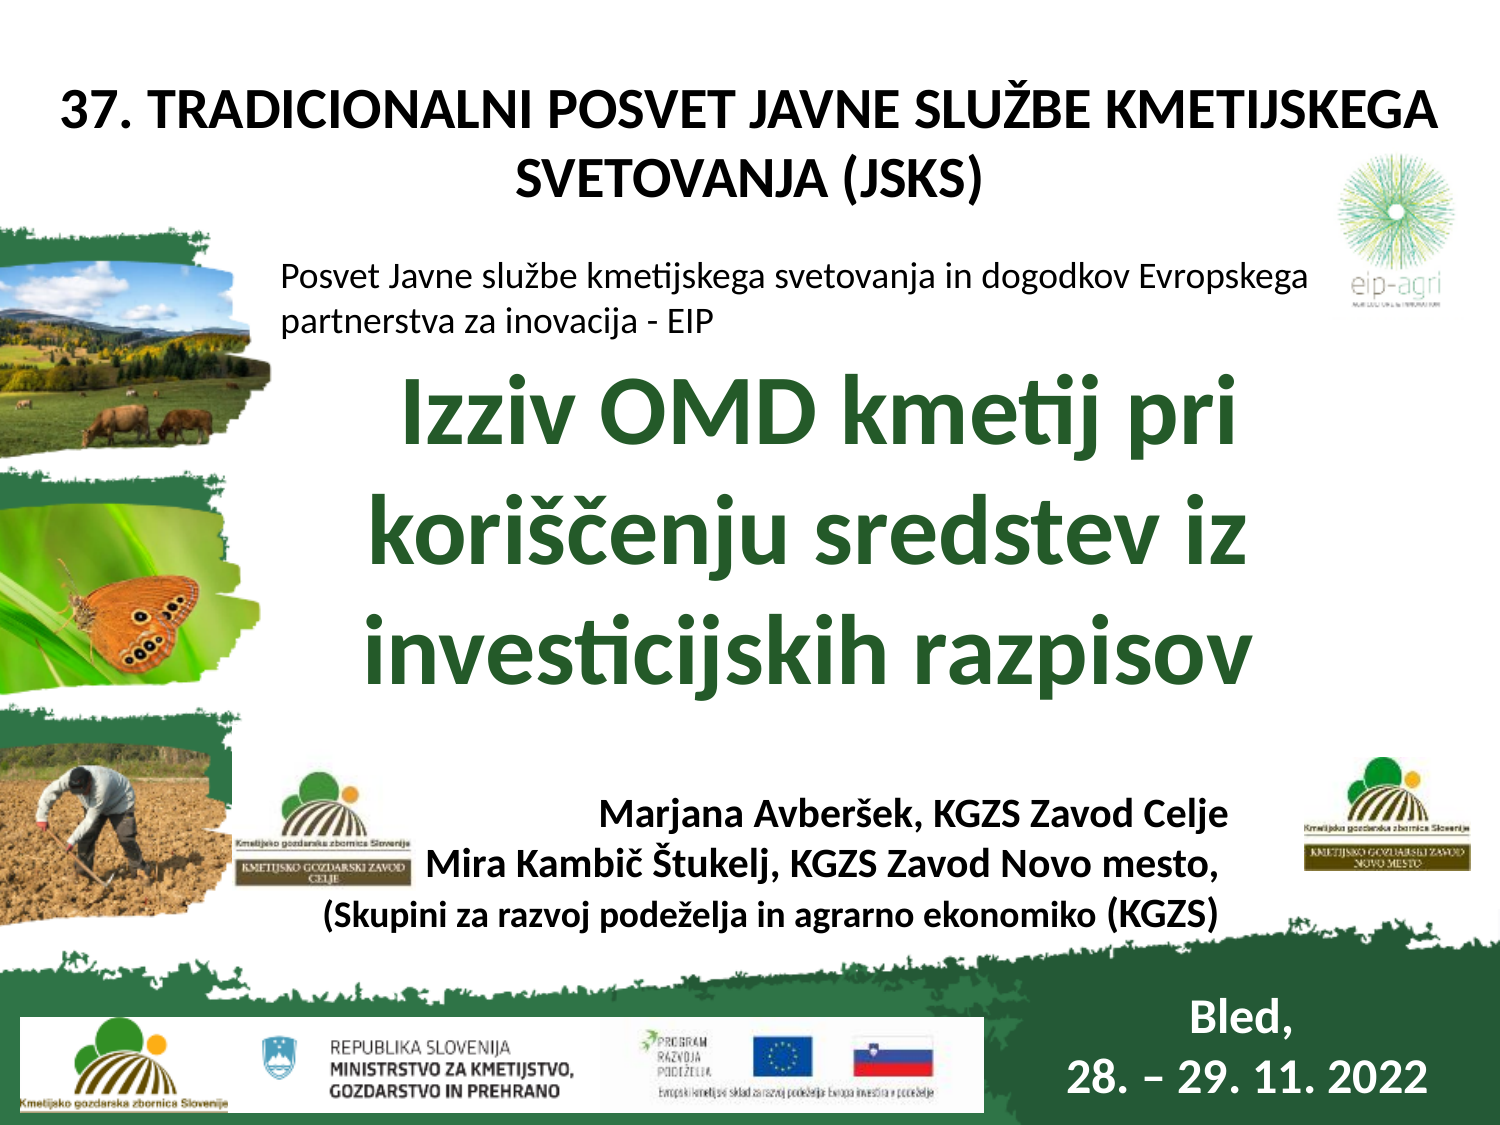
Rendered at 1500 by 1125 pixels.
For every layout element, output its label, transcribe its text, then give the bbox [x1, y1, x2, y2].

subtitle Izziv OMD kmetij pri koriščenju sredstev iz investicijskih razpisov [280, 349, 1362, 680]
picture [1304, 756, 1471, 871]
text_box Posvet Javne službe kmetijskega svetovanja in dogodkov Evropskega partnerstva za inovacija - EIP [280, 243, 1366, 349]
picture [0, 207, 1500, 1125]
text_box Marjana Avberšek, KGZS Zavod Celje Mira Kambič Štukelj, KGZS Zavod Novo mesto, (Skupini za razvoj podeželja in agrarno ekonomiko (KGZS) [280, 778, 1244, 908]
picture [1328, 143, 1464, 320]
title 37. TRADICIONALNI POSVET JAVNE SLUŽBE KMETIJSKEGA SVETOVANJA (JSKS) [35, 19, 1465, 243]
